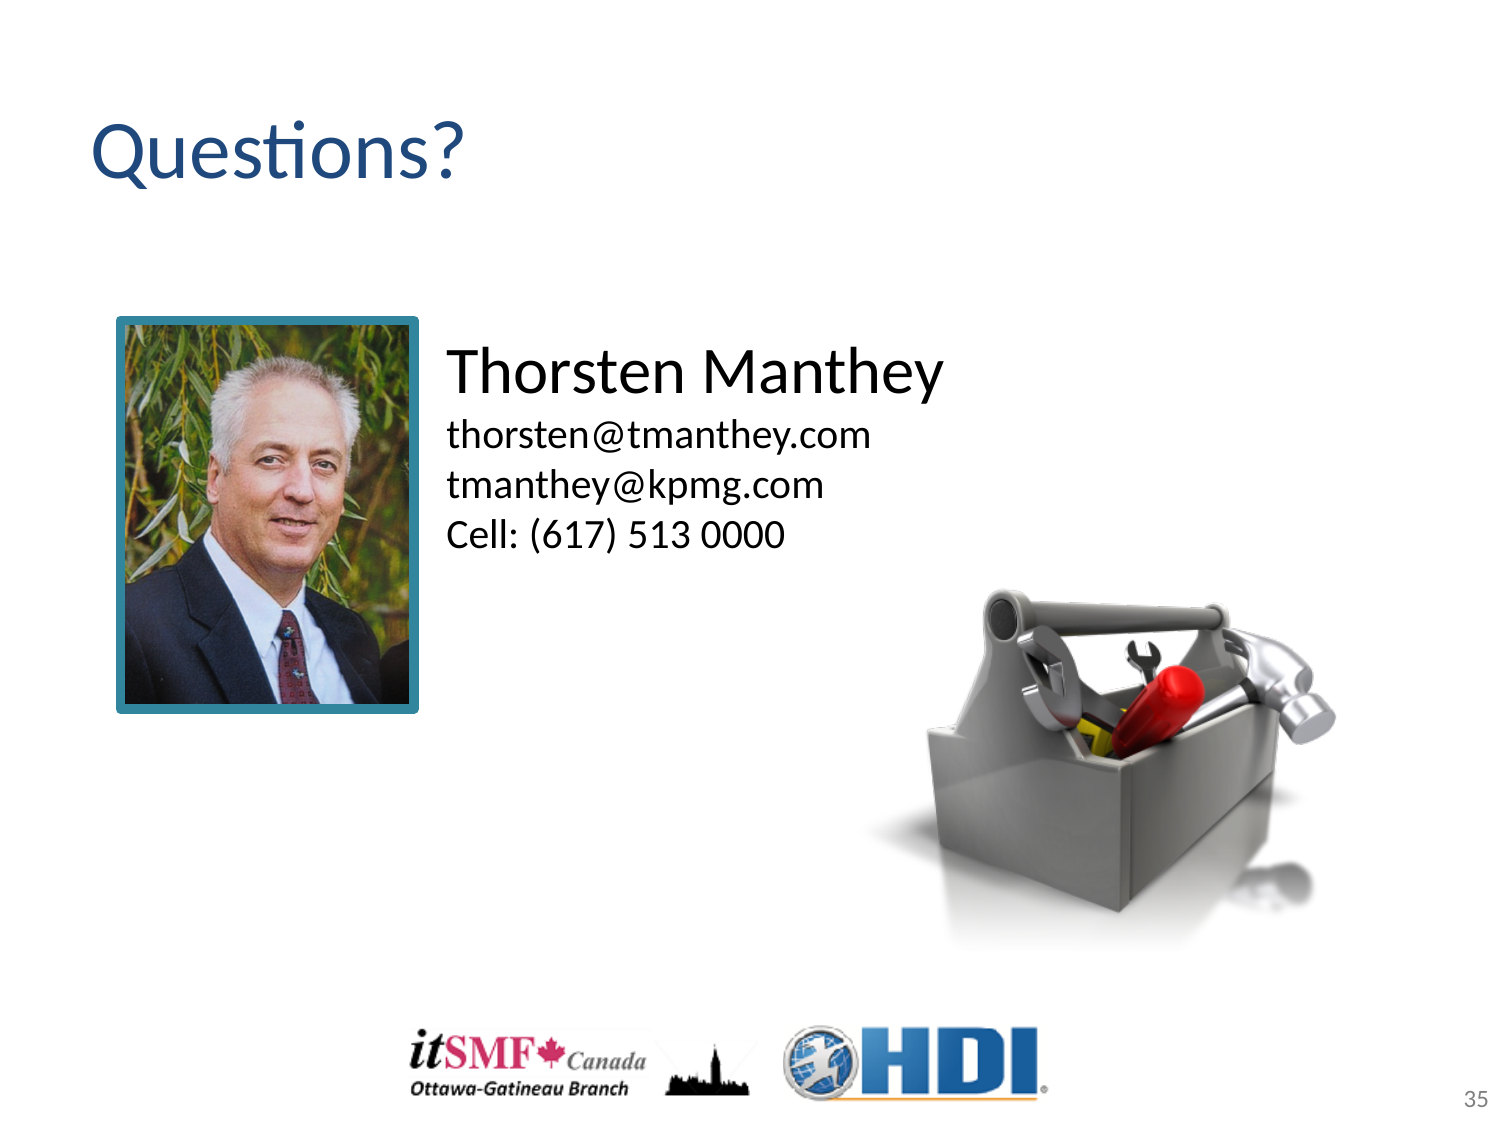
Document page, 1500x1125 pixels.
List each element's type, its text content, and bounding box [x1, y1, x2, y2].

title Questions? [75, 87, 1425, 204]
picture [854, 569, 1366, 954]
picture [124, 324, 410, 705]
picture [399, 1023, 1050, 1103]
slide_number 35 [1410, 1079, 1500, 1117]
text_box Thorsten Manthey thorsten@tmanthey.com tmanthey@kpmg.com Cell: (617) 513 0000 [431, 319, 974, 565]
